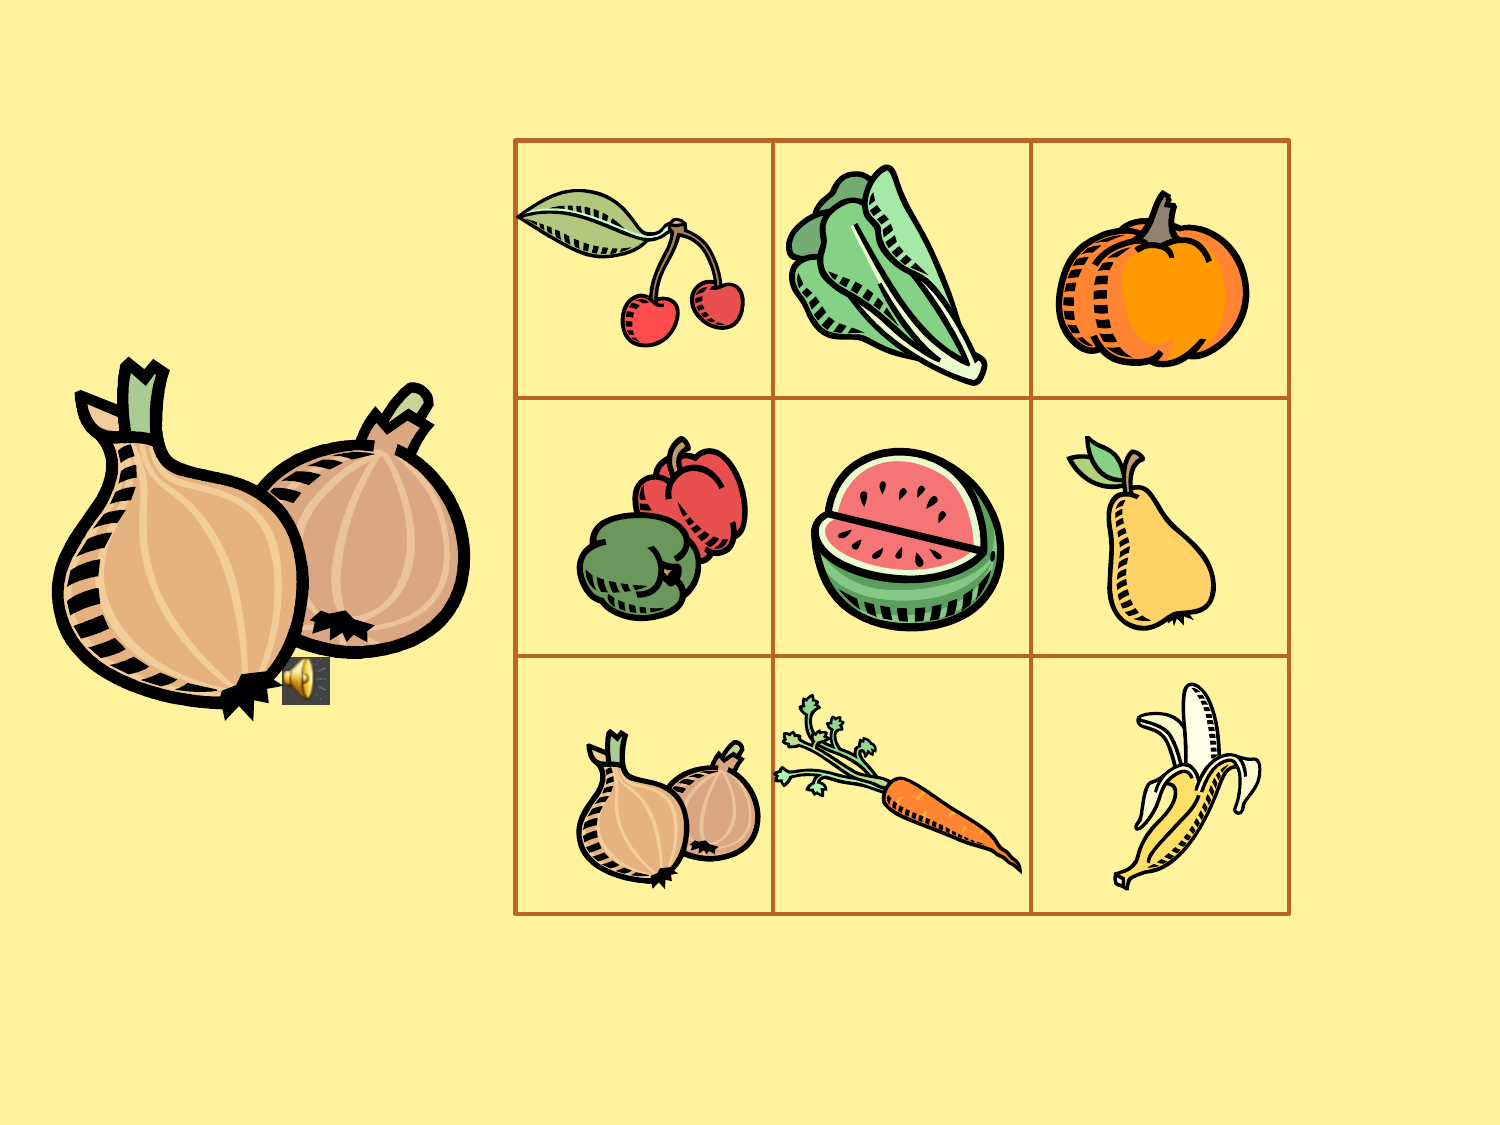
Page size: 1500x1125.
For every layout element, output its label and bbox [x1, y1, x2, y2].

text_box [771, 654, 1029, 694]
picture [1054, 187, 1252, 371]
picture [515, 187, 748, 351]
text_box [771, 138, 1029, 396]
picture [808, 445, 1007, 635]
text_box [513, 138, 771, 396]
text_box [771, 890, 1029, 916]
picture [46, 351, 476, 727]
text_box [513, 654, 771, 916]
picture [784, 163, 991, 389]
picture [773, 691, 1025, 878]
text_box [1029, 138, 1291, 396]
picture [1066, 433, 1219, 634]
picture [1112, 679, 1265, 894]
text_box [1029, 396, 1291, 654]
picture [573, 433, 751, 624]
text_box [513, 396, 771, 654]
text_box [771, 396, 1029, 654]
text_box [1029, 654, 1291, 916]
picture [573, 726, 764, 892]
